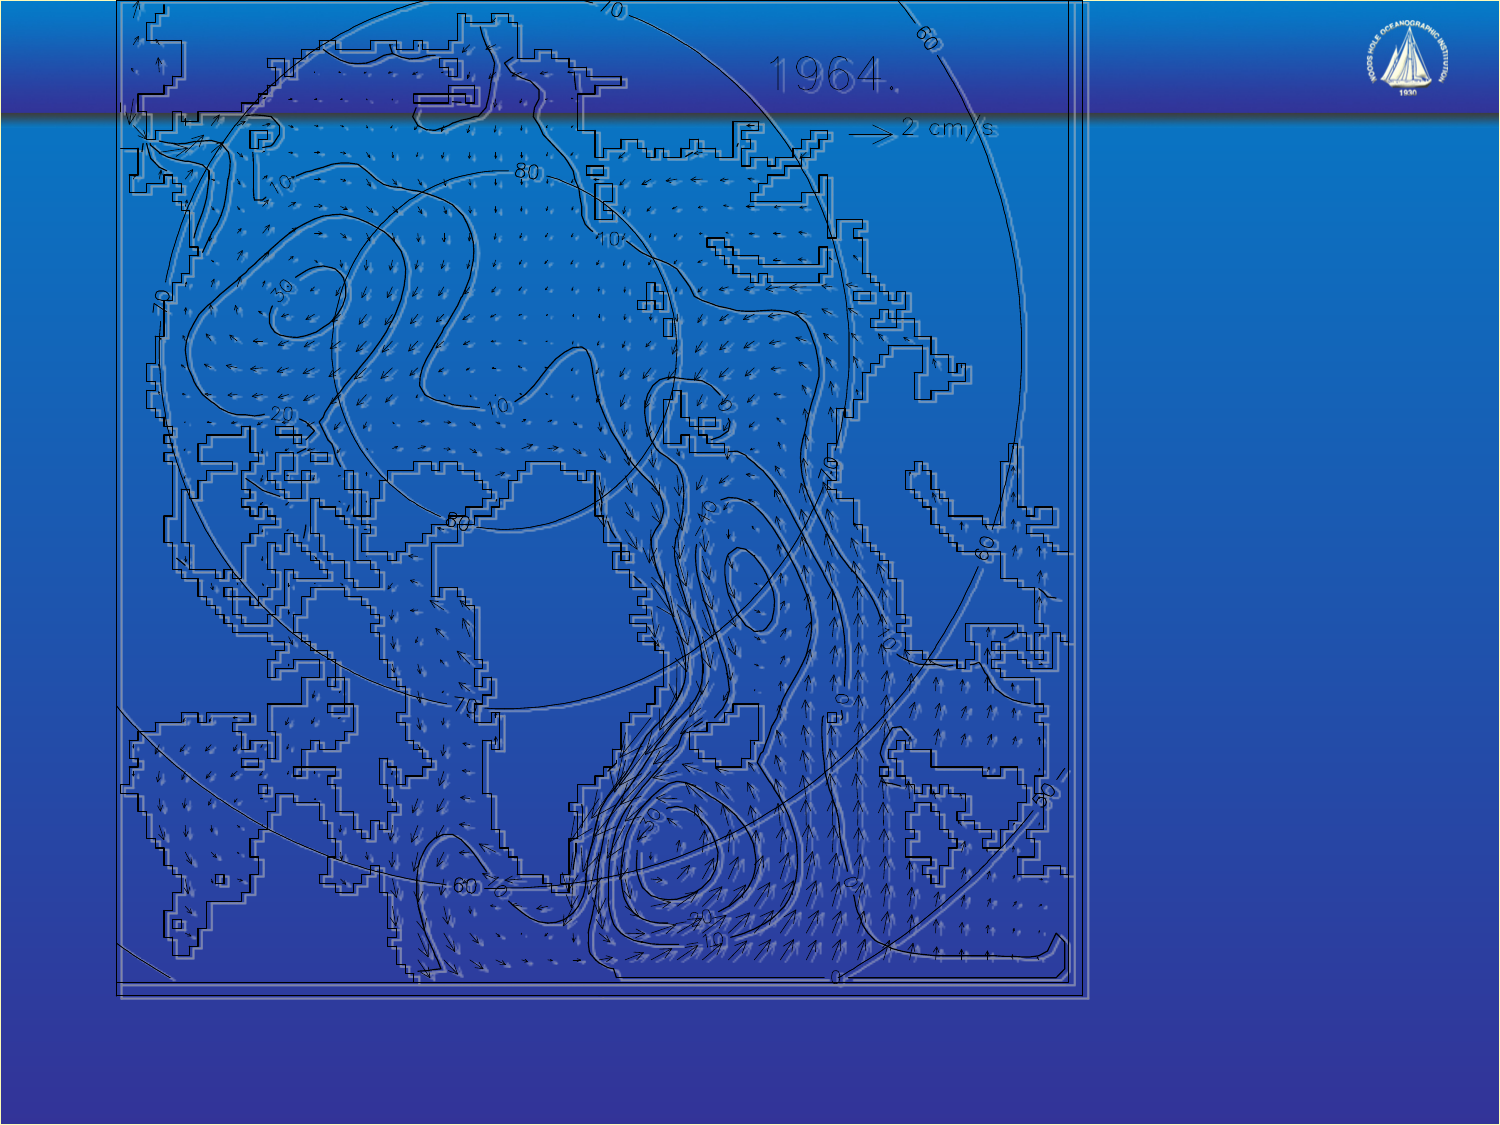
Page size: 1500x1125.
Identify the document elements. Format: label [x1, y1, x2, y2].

text_box [1164, 0, 1500, 1125]
list [0, 0, 1164, 1125]
